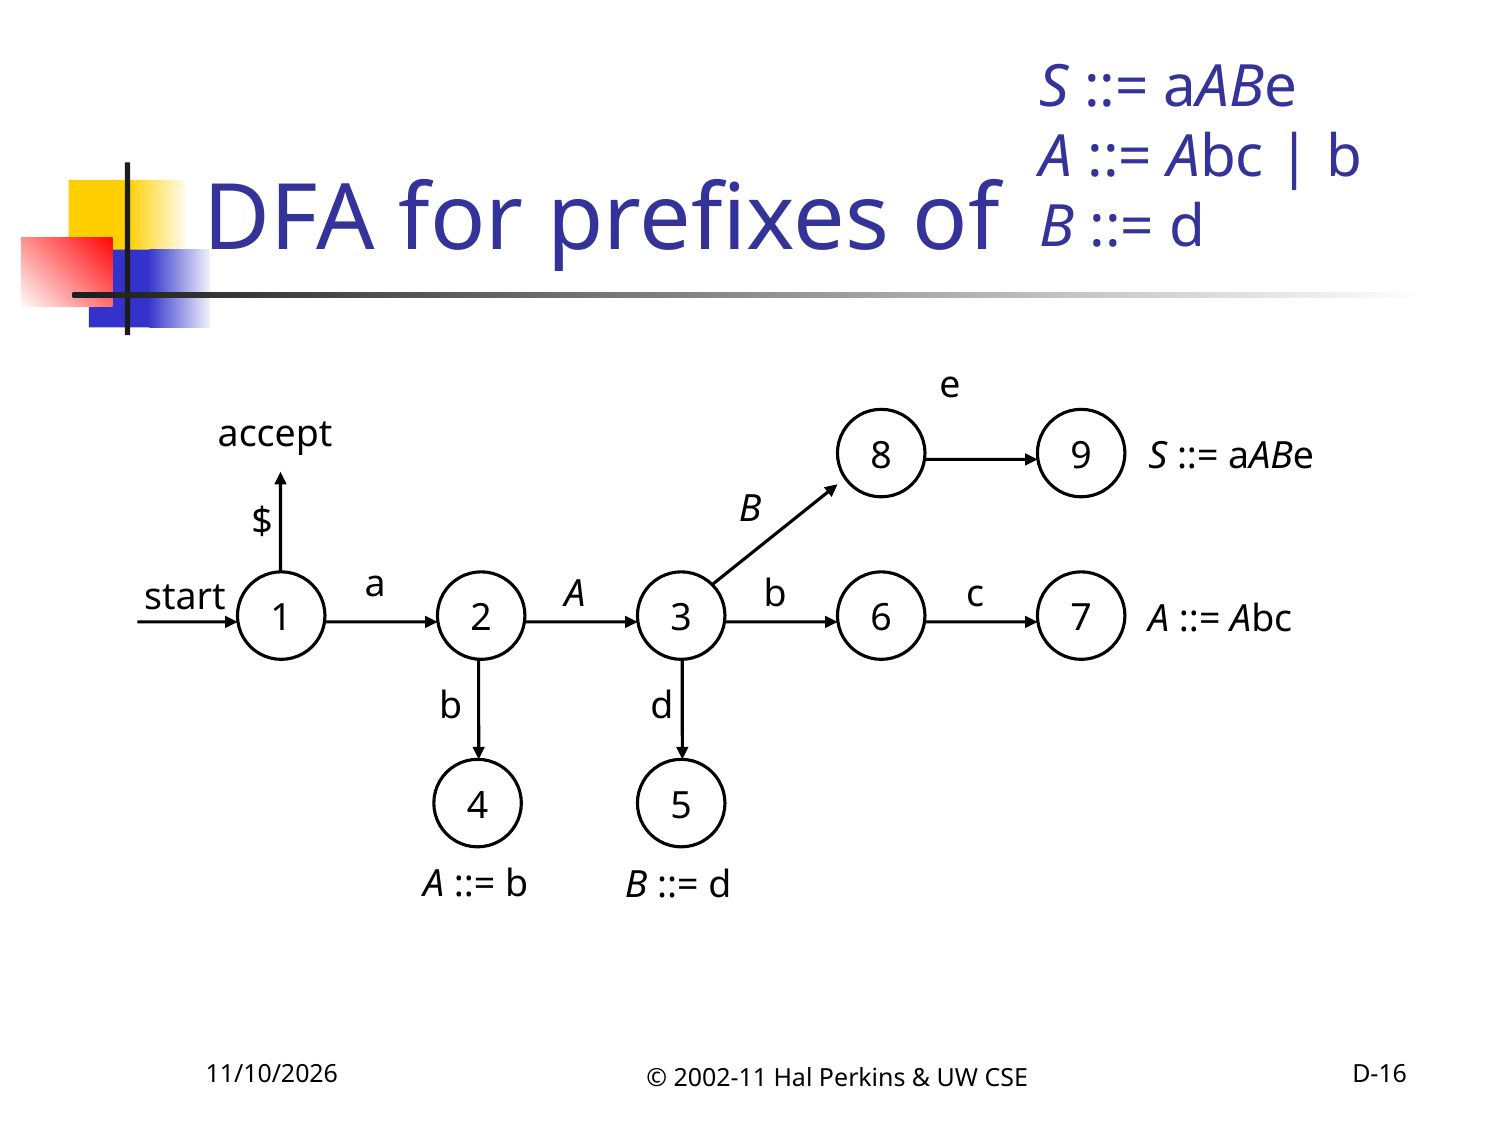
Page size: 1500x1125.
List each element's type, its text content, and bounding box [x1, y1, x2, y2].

text_box [472, 734, 485, 759]
text_box S ::= aABe [1077, 424, 1386, 484]
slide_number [190, 1023, 504, 1100]
text_box a [293, 552, 457, 612]
text_box 8 [837, 411, 925, 497]
text_box [676, 734, 689, 759]
text_box A ::= Abc [1077, 586, 1364, 647]
text_box S ::= aABe A ::= Abc | b B ::= d [1024, 40, 1400, 266]
slide_number D-16 [1154, 1023, 1423, 1100]
text_box 7 [1037, 571, 1114, 660]
text_box A [493, 561, 657, 622]
title DFA for prefixes of [188, 35, 1468, 275]
text_box c [894, 561, 1056, 622]
text_box B ::= d [553, 852, 803, 912]
text_box e [868, 352, 1032, 412]
text_box [274, 471, 287, 489]
text_box b [368, 674, 534, 734]
text_box B [667, 477, 833, 537]
text_box 3 [637, 571, 725, 660]
text_box 5 [637, 759, 725, 847]
text_box $ [180, 489, 344, 550]
text_box [801, 622, 837, 629]
text_box b [692, 561, 858, 622]
text_box 1 [238, 612, 325, 660]
text_box [833, 484, 838, 495]
footer © 2002-11 Hal Perkins & UW CSE [599, 1023, 1076, 1100]
text_box 4 [433, 759, 522, 847]
text_box start [73, 564, 297, 625]
text_box accept [146, 402, 404, 462]
text_box [1001, 622, 1037, 629]
text_box A ::= b [352, 852, 553, 912]
text_box 6 [837, 571, 925, 660]
text_box d [579, 674, 745, 734]
text_box 2 [437, 571, 525, 660]
text_box [324, 615, 437, 629]
text_box [924, 453, 1037, 466]
text_box 9 [1037, 409, 1114, 497]
text_box [601, 622, 637, 629]
